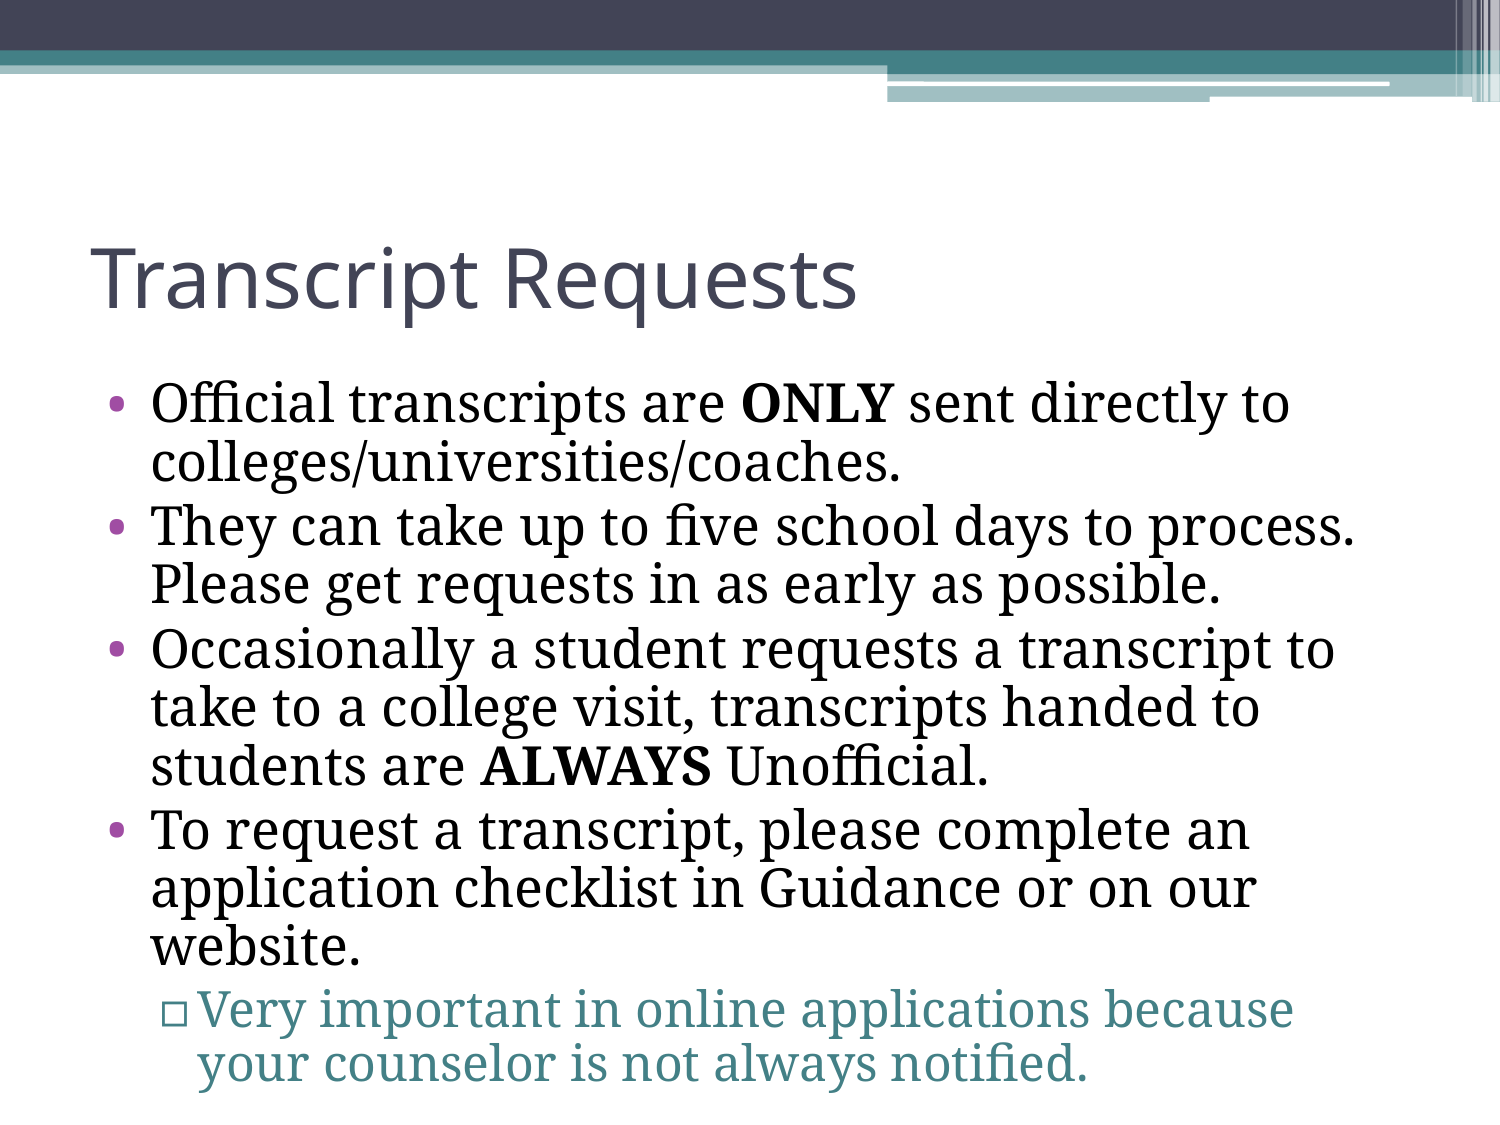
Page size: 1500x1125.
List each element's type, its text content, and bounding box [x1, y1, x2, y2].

list Official transcripts are ONLY sent directly to colleges/universities/coaches. They can take up to five school days to process. Please get requests in as early as possible. Occasionally a student requests a transcript to take to a college visit, transcripts handed to students are ALWAYS Unofficial. To request a transcript, please complete an application checklist in Guidance or on our website. Very important in online applications because your counselor is not always notified. [75, 368, 1425, 1079]
title Transcript Requests [75, 187, 1425, 363]
